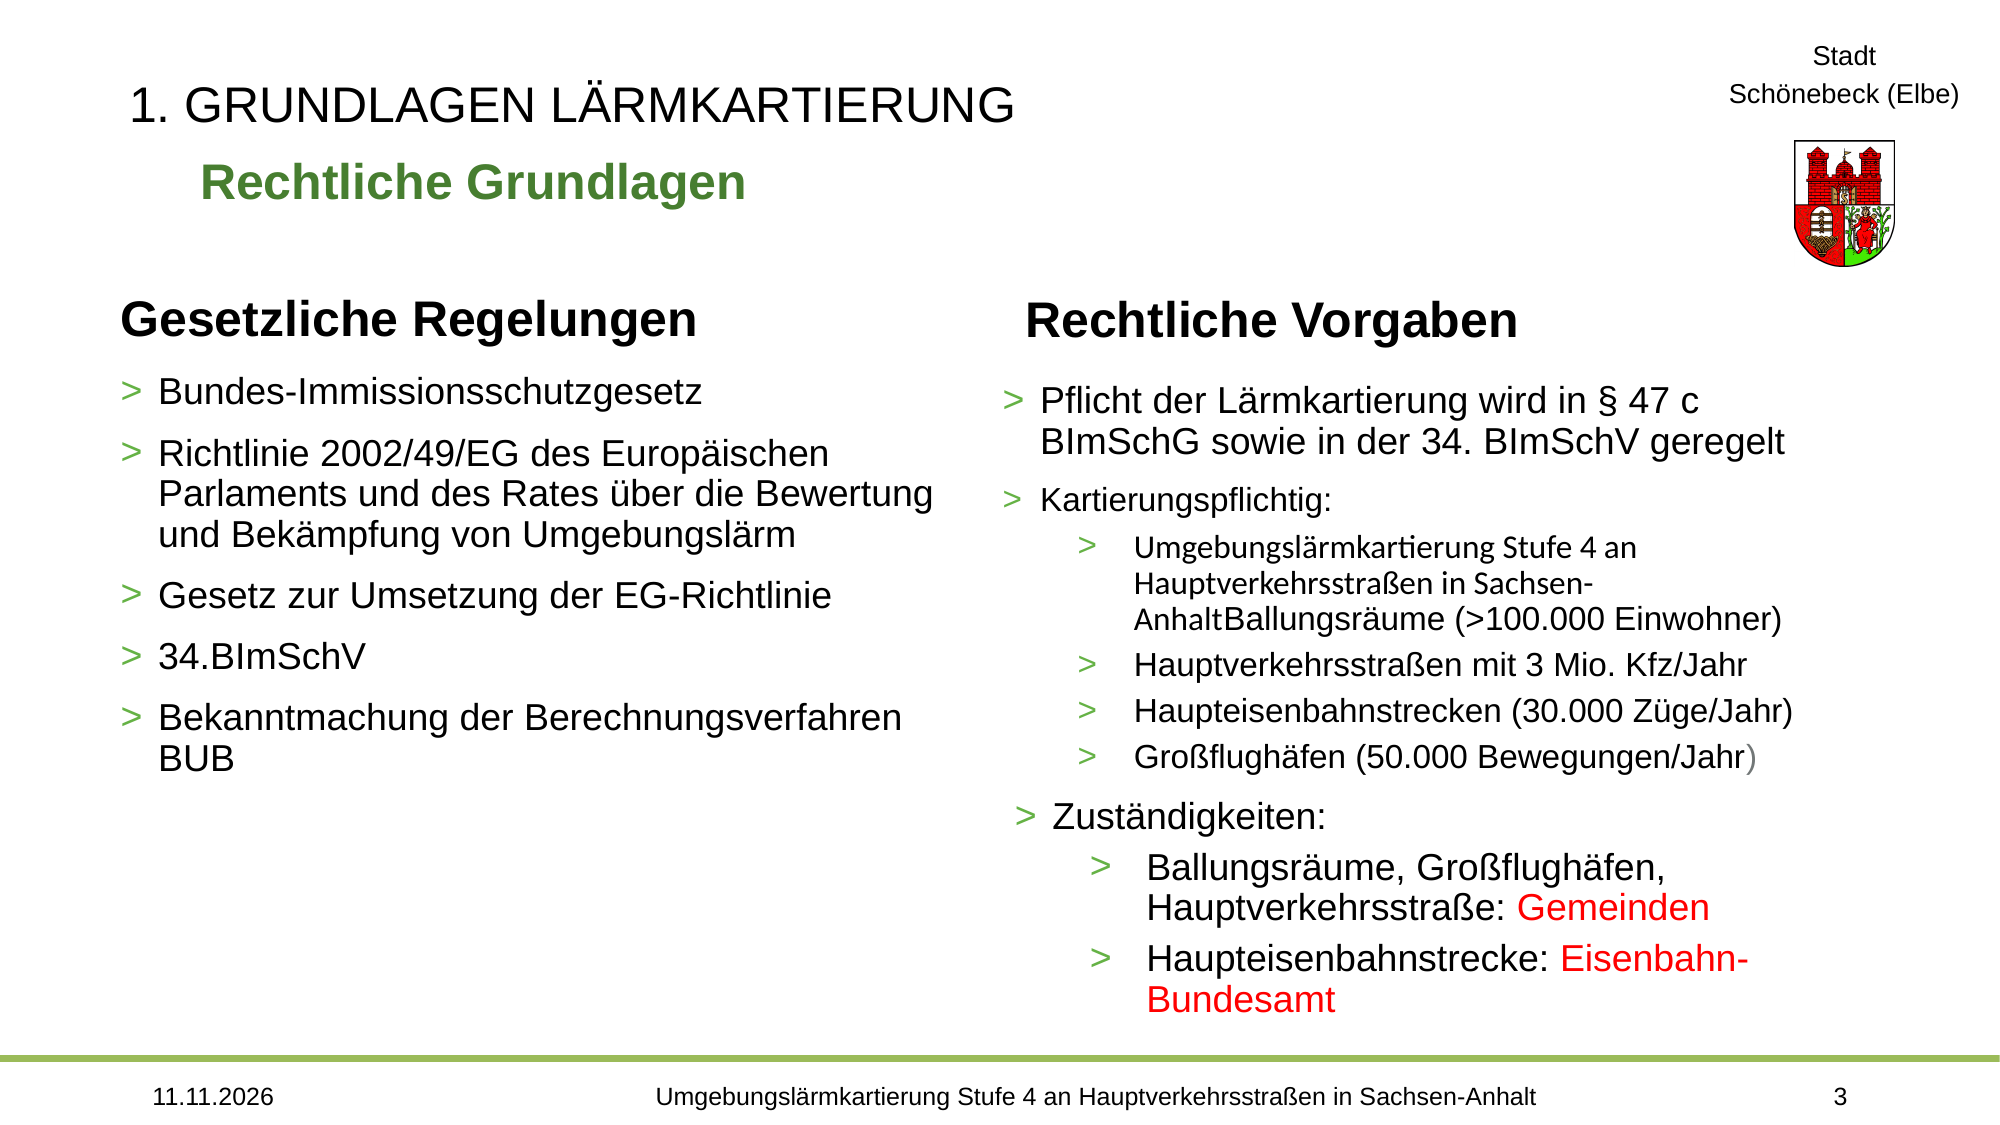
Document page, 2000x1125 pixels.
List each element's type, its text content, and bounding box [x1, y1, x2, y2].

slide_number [137, 1070, 410, 1125]
picture [1793, 140, 1895, 267]
text_box Zuständigkeiten: Ballungsräume, Großflughäfen, Hauptverkehrsstraße: Gemeinden Haupteisenbahnstrecke: Eisenbahn-Bundesamt [999, 789, 1898, 1035]
text_box Rechtliche Vorgaben [1010, 264, 1857, 356]
slide_number 3 [1778, 1070, 1863, 1125]
text_box Bundes-Immissionsschutzgesetz Richtlinie 2002/49/EG des Europäischen Parlaments und des Rates über die Bewertung und Bekämpfung von Umgebungslärm Gesetz zur Umsetzung der EG-Richtlinie 34.BImSchV Bekanntmachung der Berechnungsverfahren BUB [105, 364, 956, 970]
text_box Pflicht der Lärmkartierung wird in § 47 c BImSchG sowie in der 34. BImSchV geregelt Kartierungspflichtig: Umgebungslärmkartierung Stufe 4 an Hauptverkehrsstraßen in Sachsen-AnhaltBallungsräume (>100.000 Einwohner) Hauptverkehrsstraßen mit 3 Mio. Kfz/Jahr Haupteisenbahnstrecken (30.000 Züge/Jahr) Großflughäfen (50.000 Bewegungen/Jahr) [987, 373, 1834, 771]
footer Umgebungslärmkartierung Stufe 4 an Hauptverkehrsstraßen in Sachsen-Anhalt [485, 1070, 1709, 1125]
subtitle Stadt Schönebeck (Elbe) [1708, 30, 1981, 145]
text_box 1. Grundlagen Lärmkartierung [114, 55, 1214, 156]
text_box Gesetzliche Regelungen [105, 268, 956, 355]
text_box Rechtliche Grundlagen [185, 132, 1036, 218]
